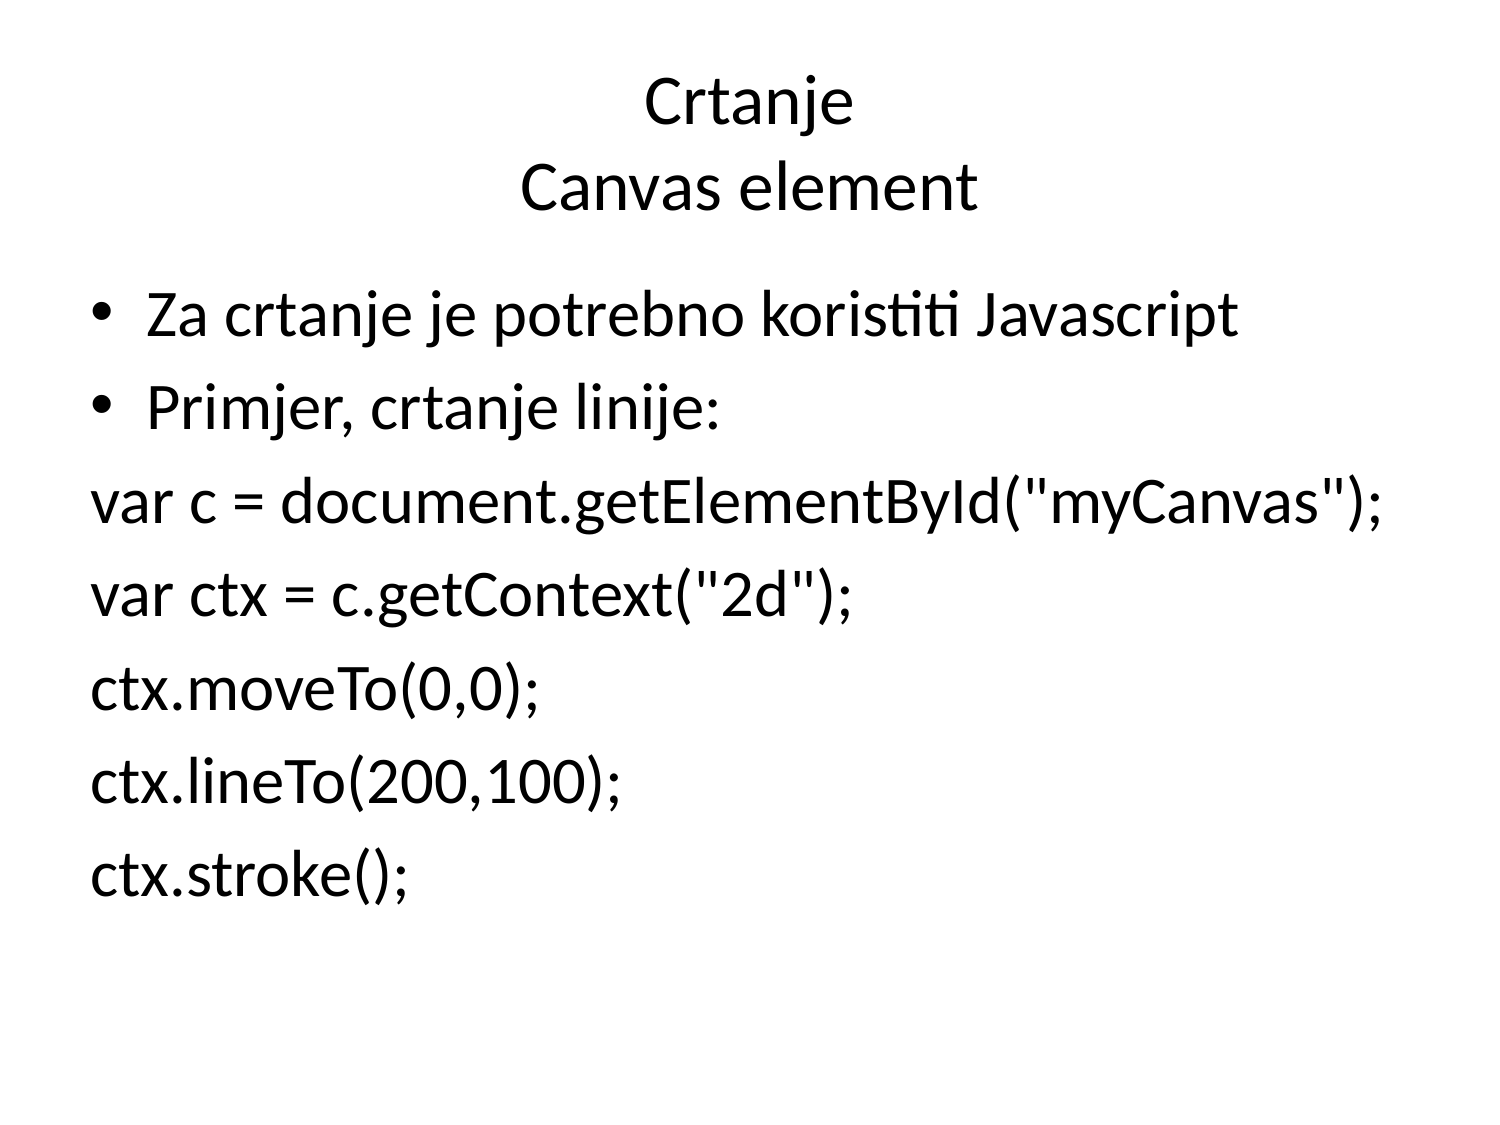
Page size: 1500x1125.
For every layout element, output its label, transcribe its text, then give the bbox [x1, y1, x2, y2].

title Crtanje Canvas element [75, 45, 1425, 233]
list Za crtanje je potrebno koristiti Javascript Primjer, crtanje linije: var c = document.getElementById("myCanvas"); var ctx = c.getContext("2d"); ctx.moveTo(0,0); ctx.lineTo(200,100); ctx.stroke(); [75, 262, 1425, 1005]
